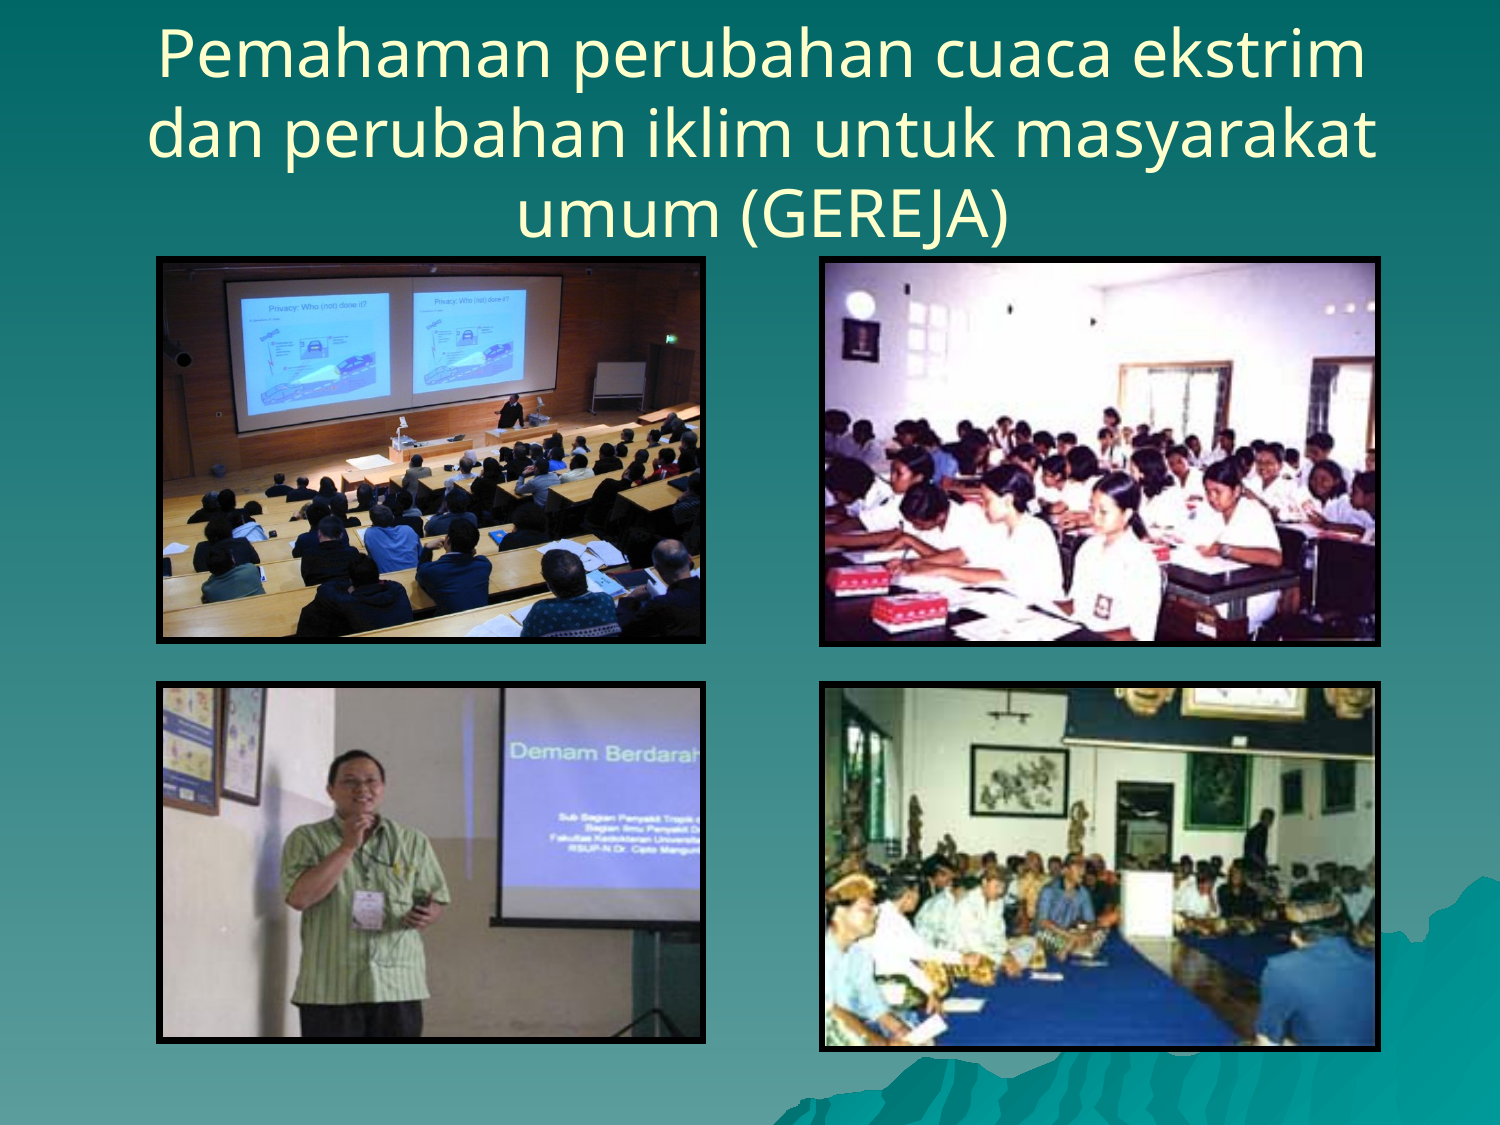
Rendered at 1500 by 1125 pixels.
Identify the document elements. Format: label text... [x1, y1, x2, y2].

picture [824, 262, 1376, 642]
picture [162, 687, 701, 1038]
title Pemahaman perubahan cuaca ekstrim dan perubahan iklim untuk masyarakat umum (GEREJA) [87, 37, 1438, 225]
picture [824, 687, 1376, 1047]
picture [162, 262, 701, 638]
